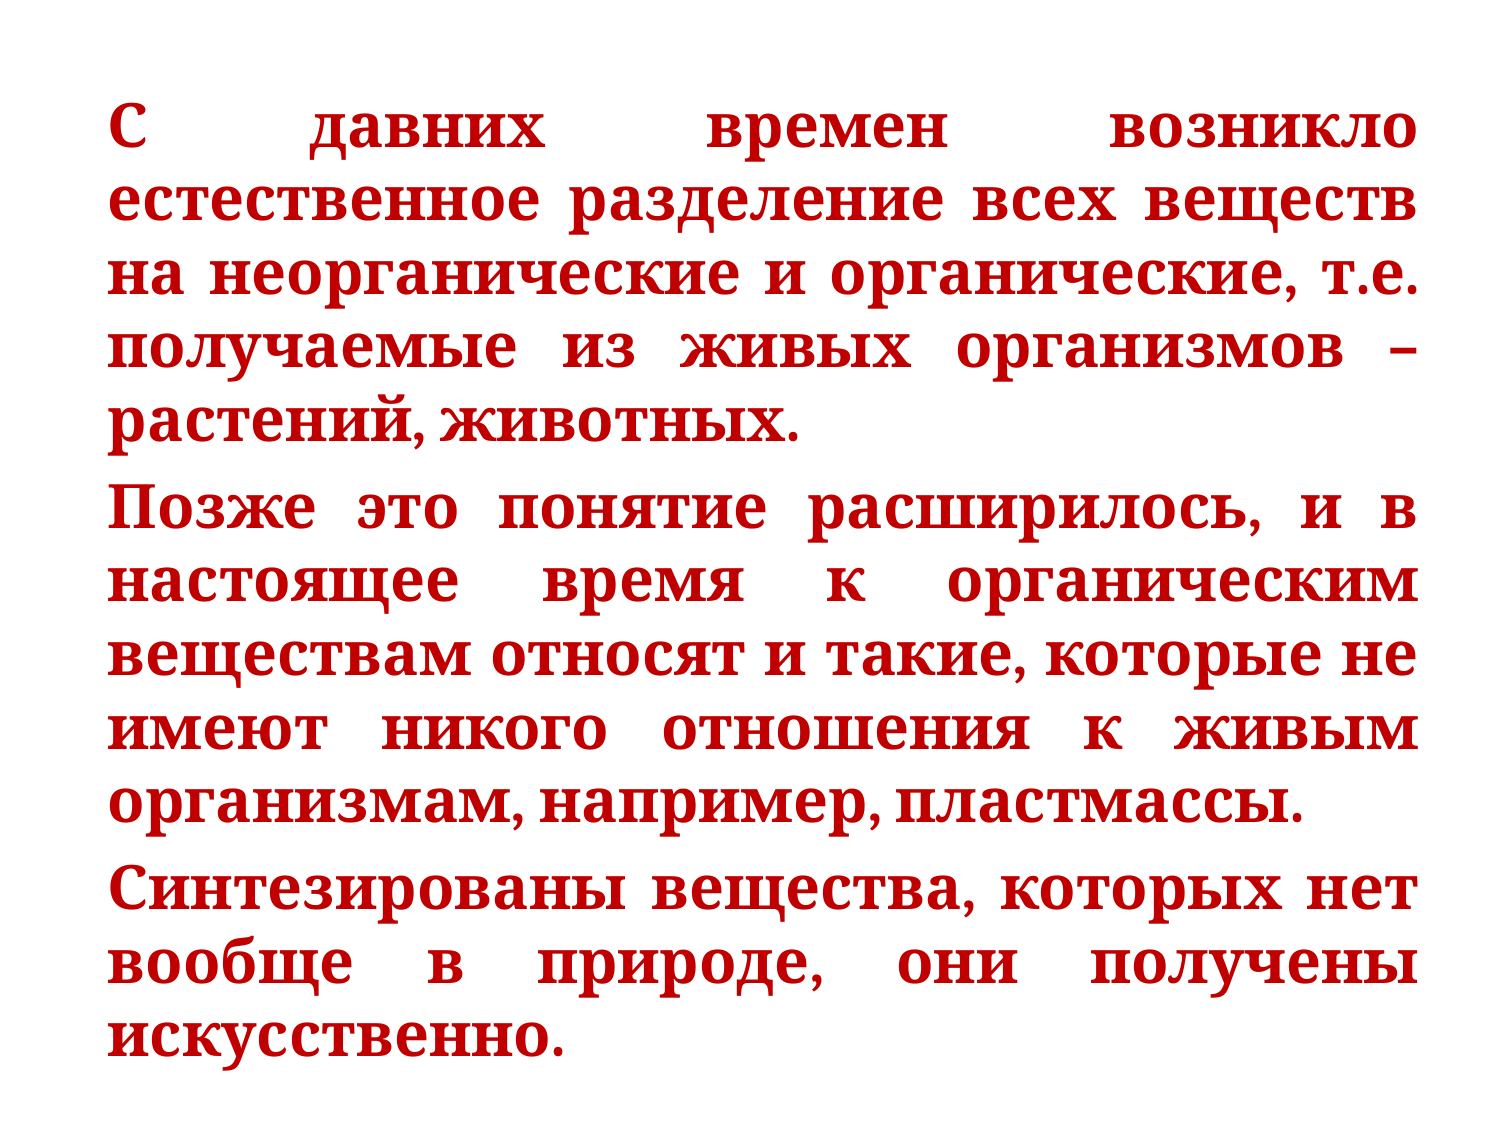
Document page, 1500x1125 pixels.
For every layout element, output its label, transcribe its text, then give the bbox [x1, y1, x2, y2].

list С давних времен возникло естественное разделение всех веществ на неорганические и органические, т.е. получаемые из живых организмов – растений, животных. Позже это понятие расширилось, и в настоящее время к органическим веществам относят и такие, которые не имеют никого отношения к живым организмам, например, пластмассы. Синтезированы вещества, которых нет вообще в природе, они получены искусственно. [41, 78, 1436, 1094]
